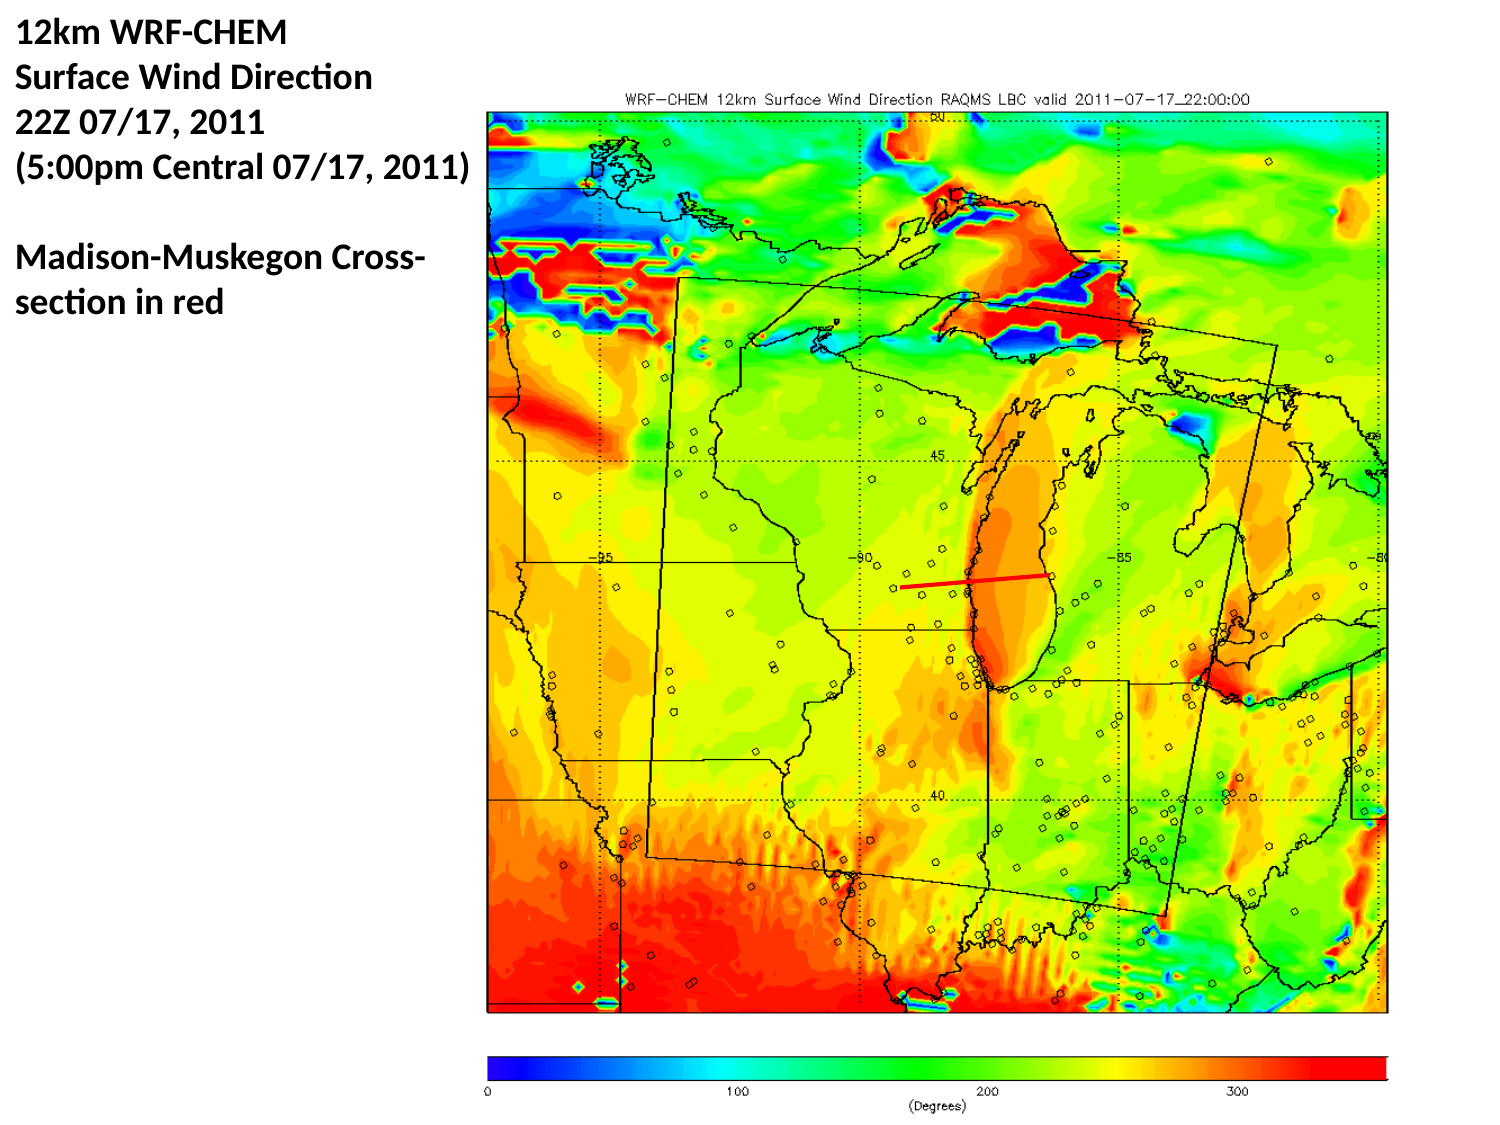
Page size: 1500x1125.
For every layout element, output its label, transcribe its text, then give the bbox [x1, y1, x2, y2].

picture [374, 0, 1500, 1125]
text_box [899, 574, 1051, 588]
text_box 12km WRF-CHEM Surface Wind Direction 22Z 07/17, 2011 (5:00pm Central 07/17, 2011) Madison-Muskegon Cross-section in red [0, 0, 372, 330]
